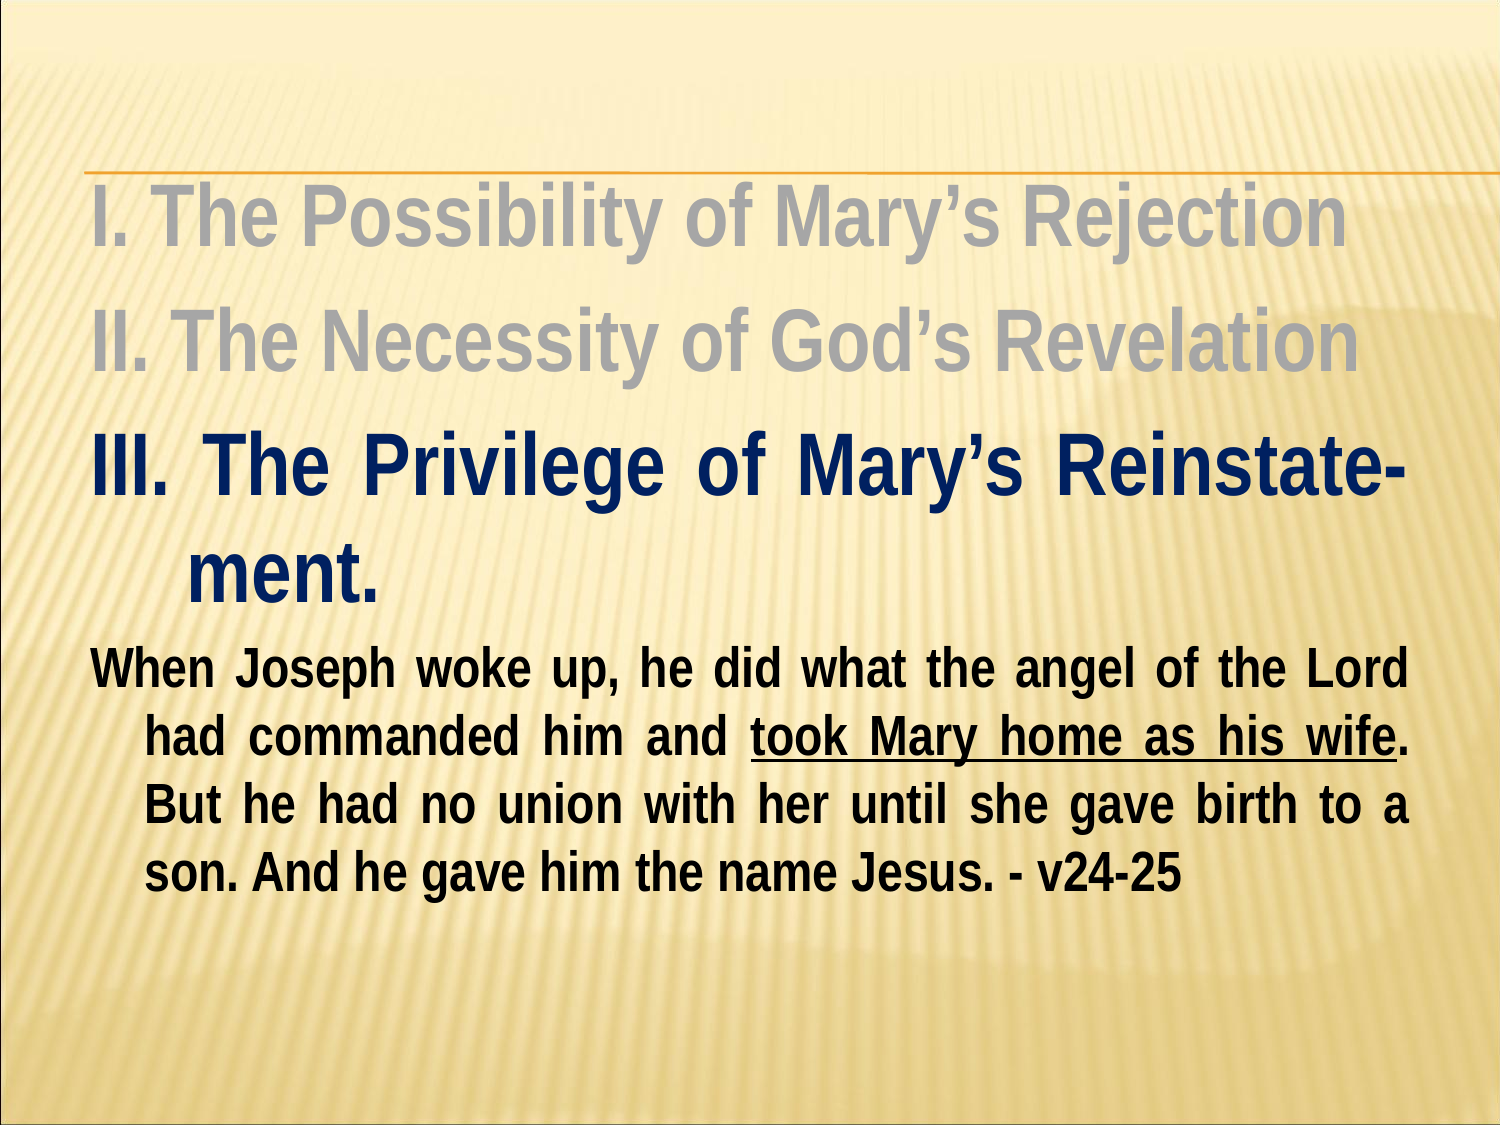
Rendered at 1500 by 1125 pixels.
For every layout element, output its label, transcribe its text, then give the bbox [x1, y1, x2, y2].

list I. The Possibility of Mary’s Rejection II. The Necessity of God’s Revelation III. The Privilege of Mary’s Reinstate-ment. When Joseph woke up, he did what the angel of the Lord had commanded him and took Mary home as his wife. But he had no union with her until she gave birth to a son. And he gave him the name Jesus. - v24-25 [75, 149, 1425, 913]
picture [0, 0, 1500, 1125]
